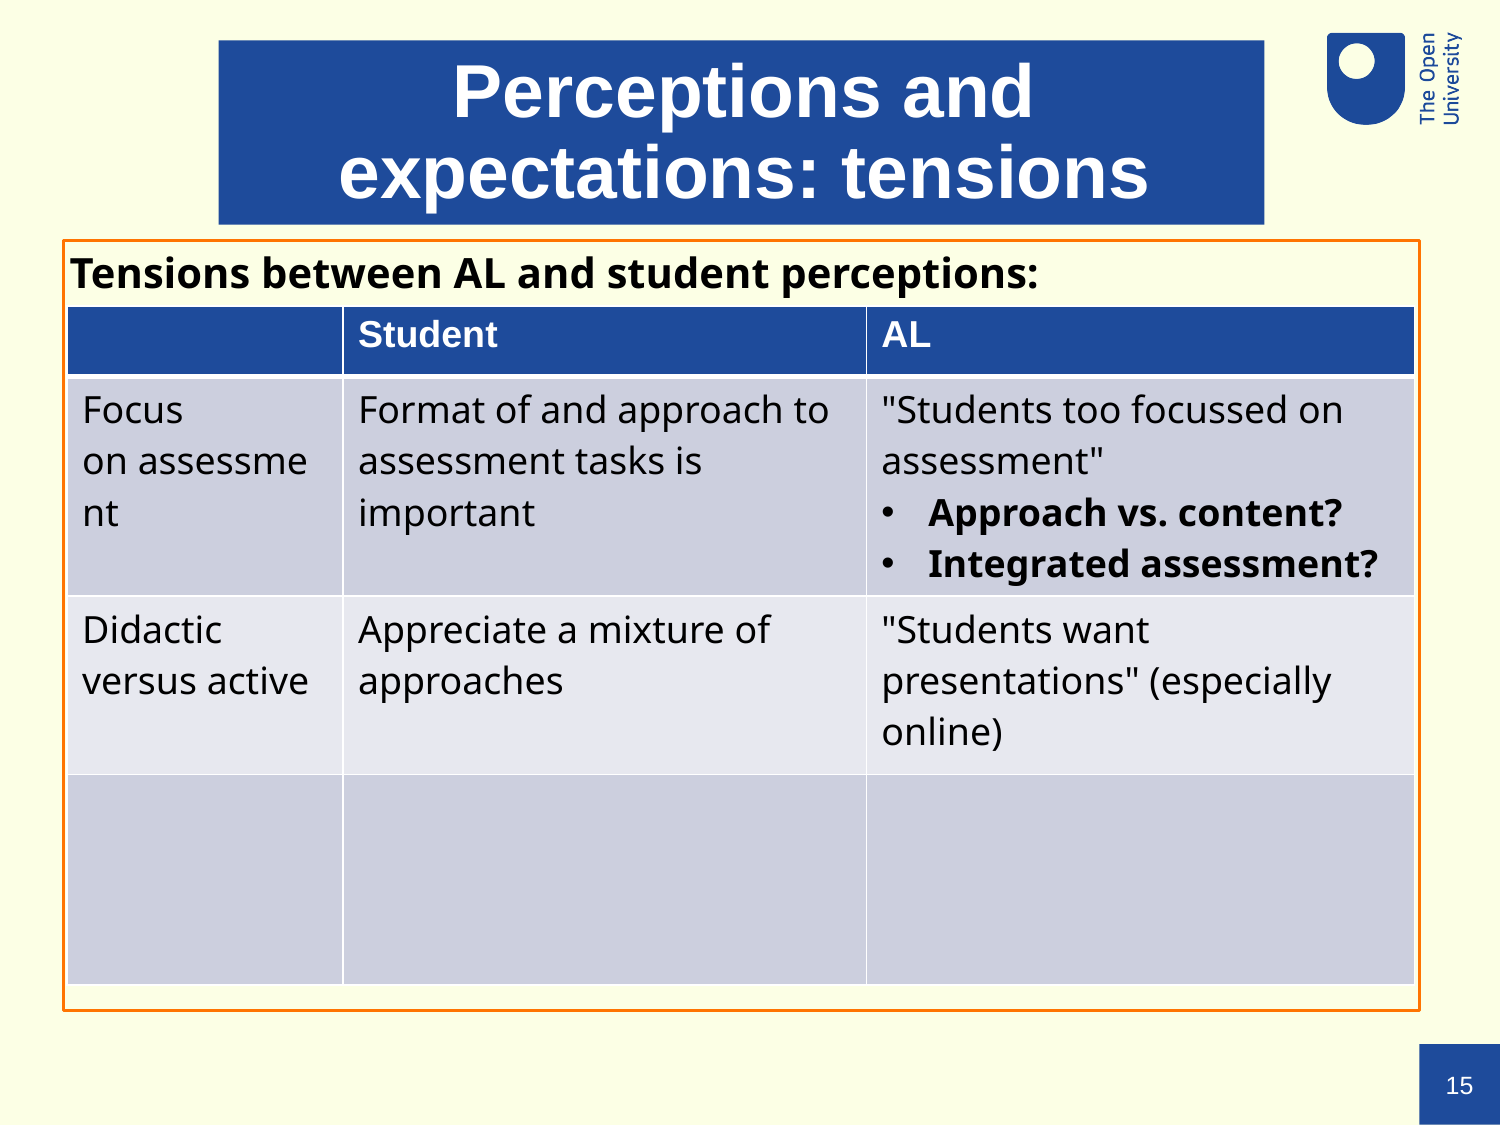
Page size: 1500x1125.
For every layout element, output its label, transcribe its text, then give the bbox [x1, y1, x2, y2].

table_cell Focus on assessment [68, 379, 342, 595]
table_cell Format of and approach to assessment tasks is important [344, 379, 866, 595]
table_header [68, 307, 342, 374]
table_header AL [867, 307, 1414, 374]
table_cell [867, 775, 1414, 984]
table_cell "Students too focussed on assessment" Approach vs. content? Integrated assessment? [867, 379, 1414, 595]
table_cell Appreciate a mixture of approaches [344, 597, 866, 774]
table_cell [344, 775, 866, 984]
title Perceptions and expectations: tensions [218, 40, 1265, 225]
table_cell [68, 775, 342, 984]
table_cell Didactic versus active [68, 597, 342, 774]
table_header Student [344, 307, 866, 374]
list Tensions between AL and student perceptions: [63, 240, 1420, 1011]
picture [1327, 32, 1462, 125]
table_cell "Students want presentations" (especially online) [867, 597, 1414, 774]
